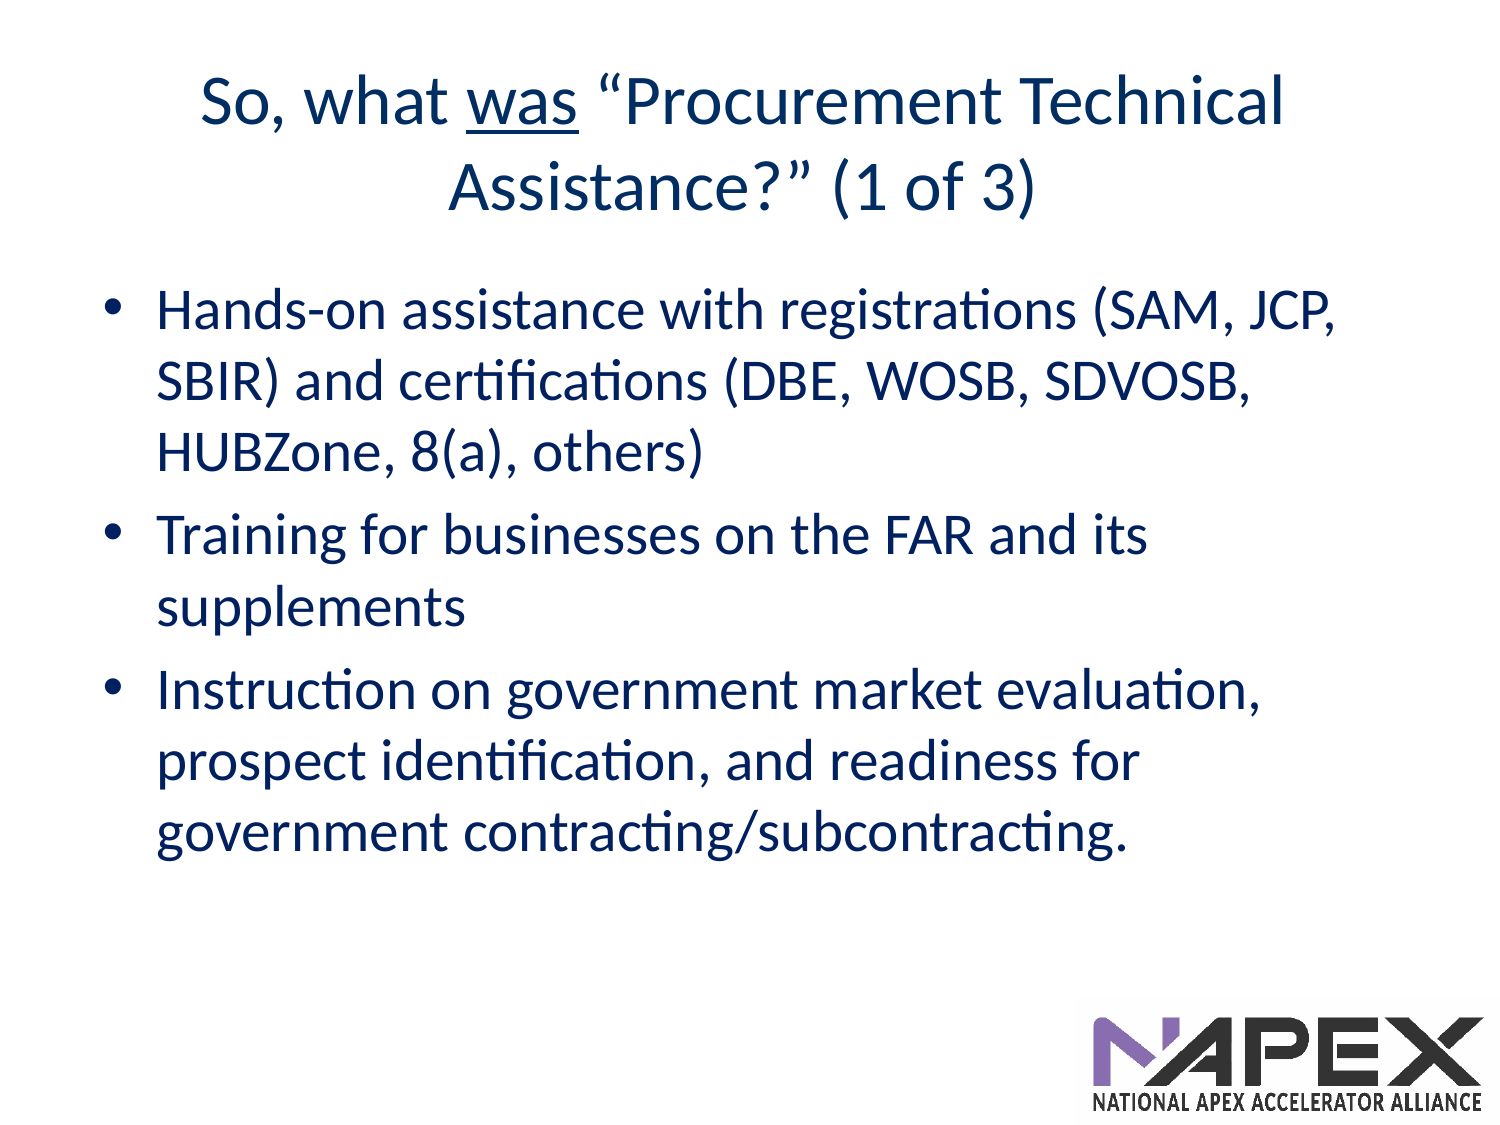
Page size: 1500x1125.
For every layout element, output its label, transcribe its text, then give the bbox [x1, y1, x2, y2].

list Hands-on assistance with registrations (SAM, JCP, SBIR) and certifications (DBE, WOSB, SDVOSB, HUBZone, 8(a), others) Training for businesses on the FAR and its supplements Instruction on government market evaluation, prospect identification, and readiness for government contracting/subcontracting. [87, 262, 1400, 875]
picture [1074, 998, 1500, 1125]
title So, what was “Procurement Technical Assistance?” (1 of 3) [87, 45, 1400, 233]
